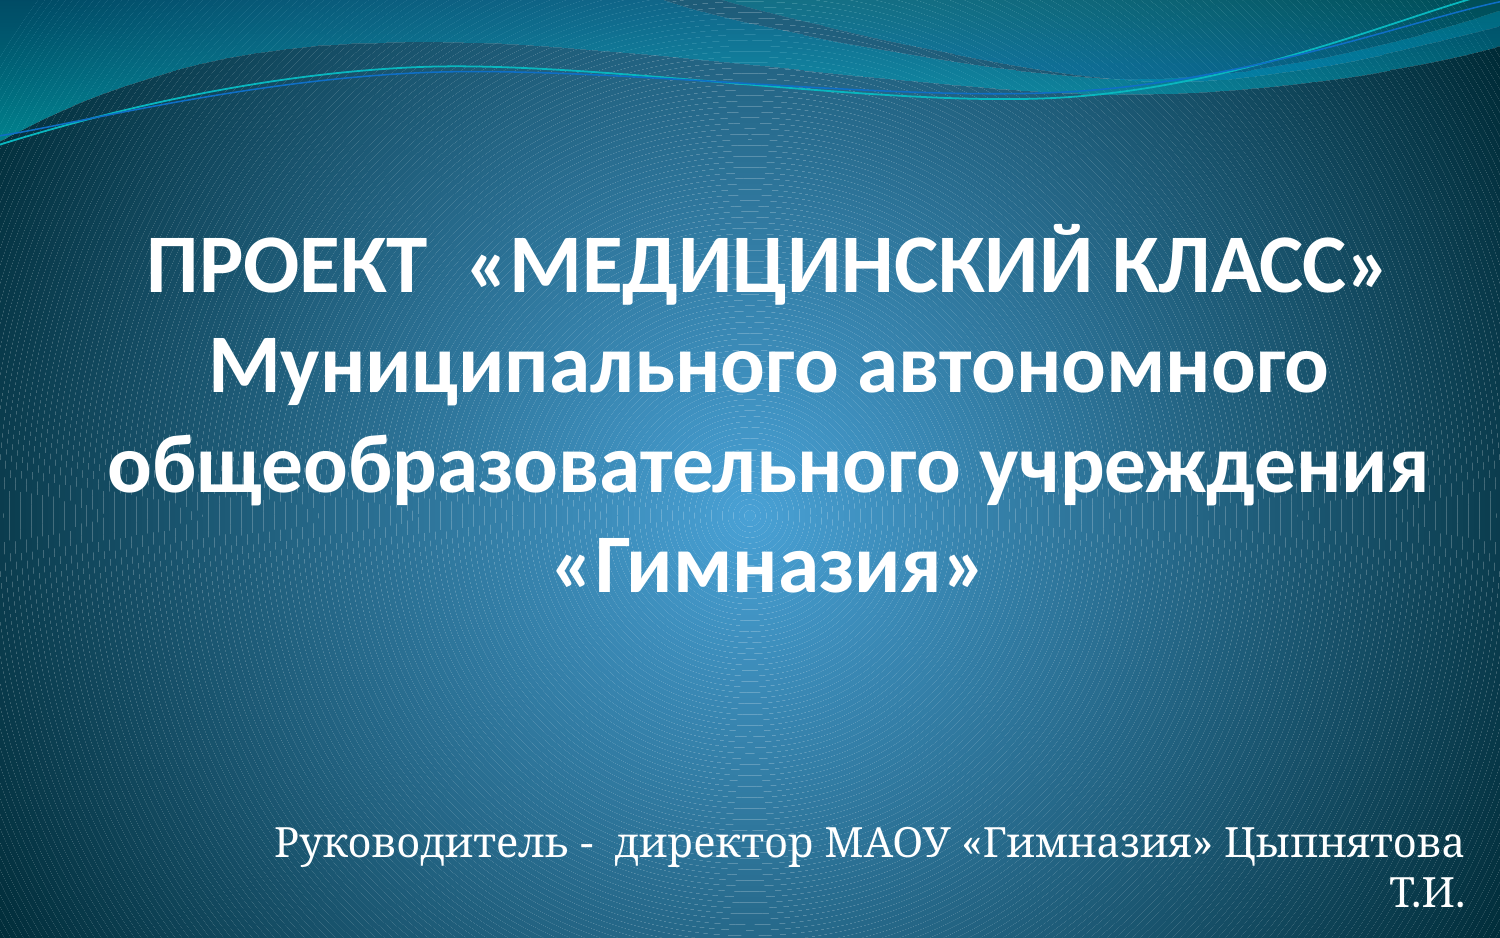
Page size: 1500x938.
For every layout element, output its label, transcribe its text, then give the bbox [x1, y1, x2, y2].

subtitle Руководитель - директор МАОУ «Гимназия» Цыпнятова Т.И. [187, 808, 1476, 914]
title ПРОЕКТ «МЕДИЦИНСКИЙ КЛАСС» Муниципального автономного общеобразовательного учреждения «Гимназия» [105, 187, 1436, 610]
